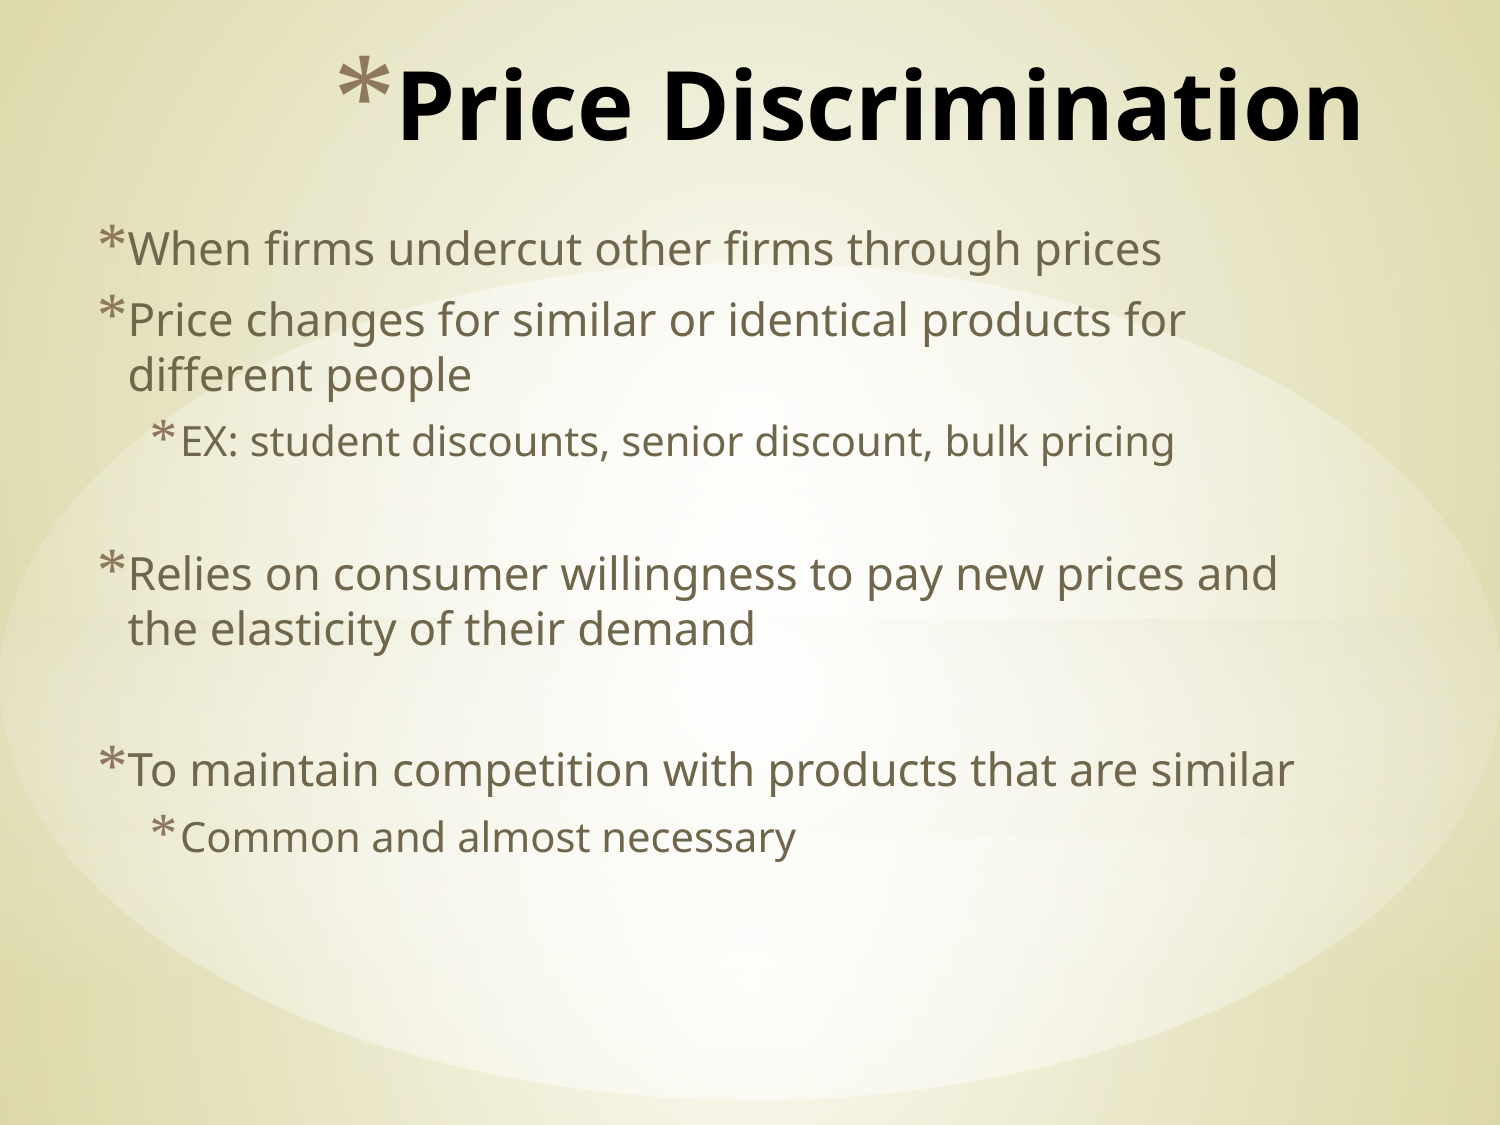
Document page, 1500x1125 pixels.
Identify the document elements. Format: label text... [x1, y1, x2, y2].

list When firms undercut other firms through prices Price changes for similar or identical products for different people EX: student discounts, senior discount, bulk pricing Relies on consumer willingness to pay new prices and the elasticity of their demand To maintain competition with products that are similar Common and almost necessary [75, 212, 1375, 1063]
title Price Discrimination [312, 37, 1381, 225]
